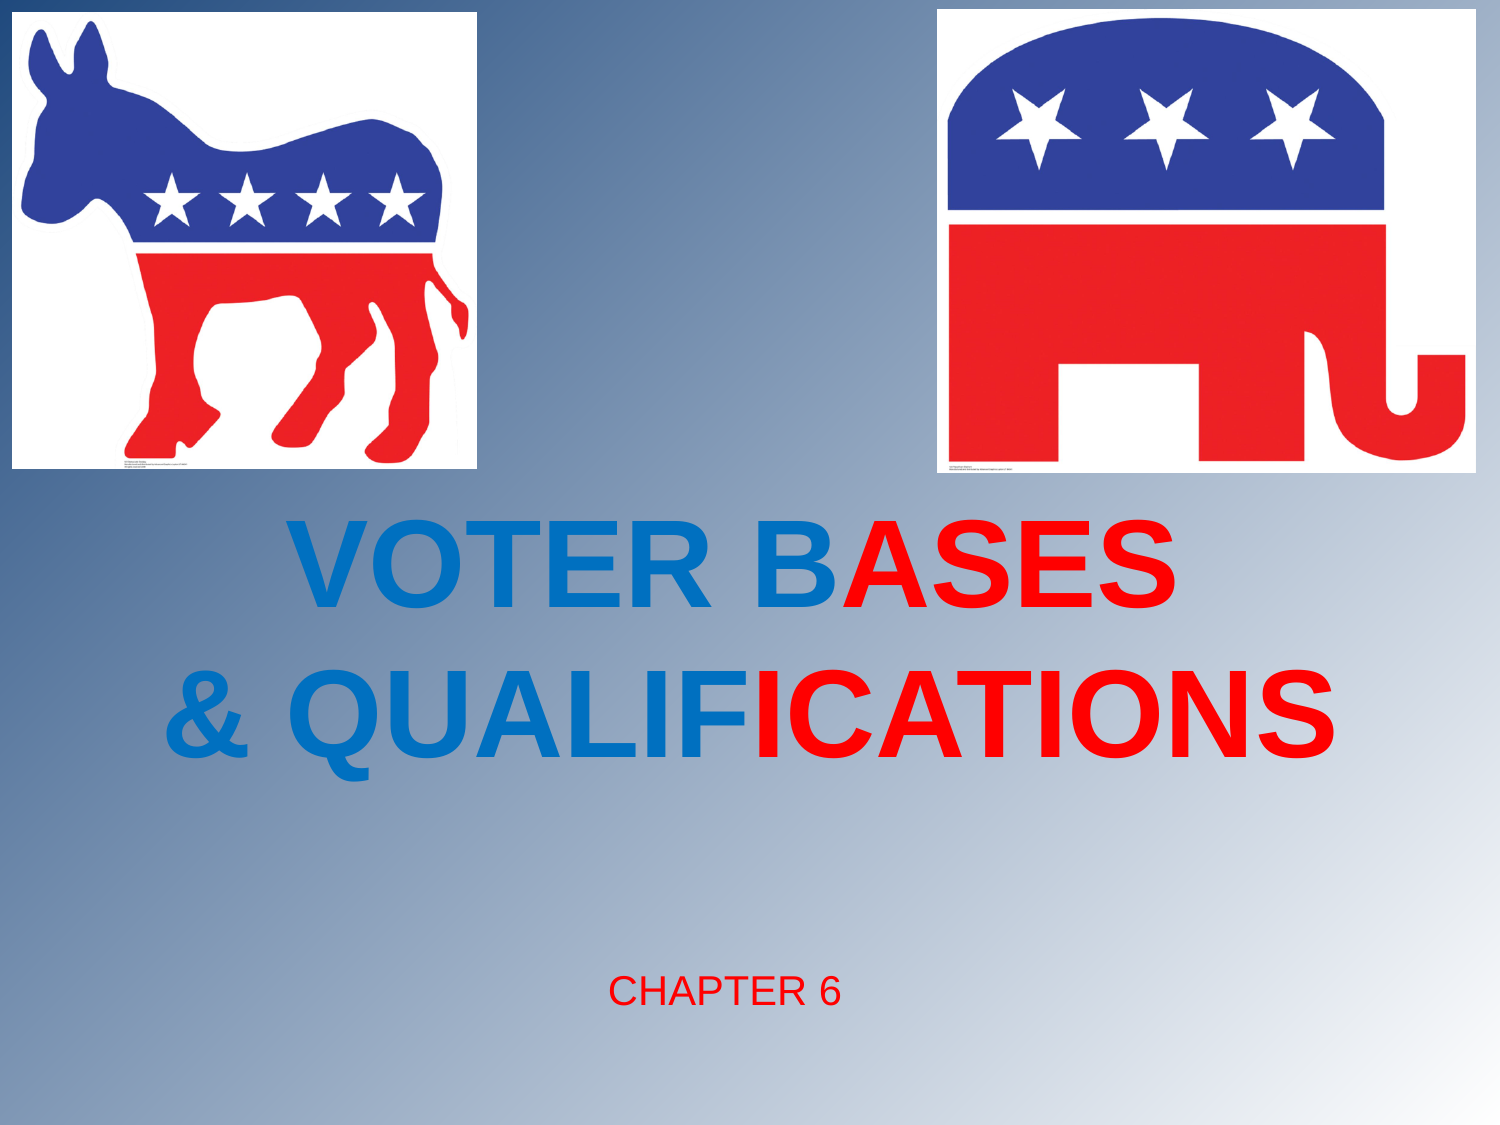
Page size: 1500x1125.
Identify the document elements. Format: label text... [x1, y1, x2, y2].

picture [937, 9, 1476, 473]
title VOTER BASES & QUALIFICATIONS [0, 474, 1500, 699]
picture [12, 12, 477, 469]
list CHAPTER 6 [87, 774, 1363, 1022]
